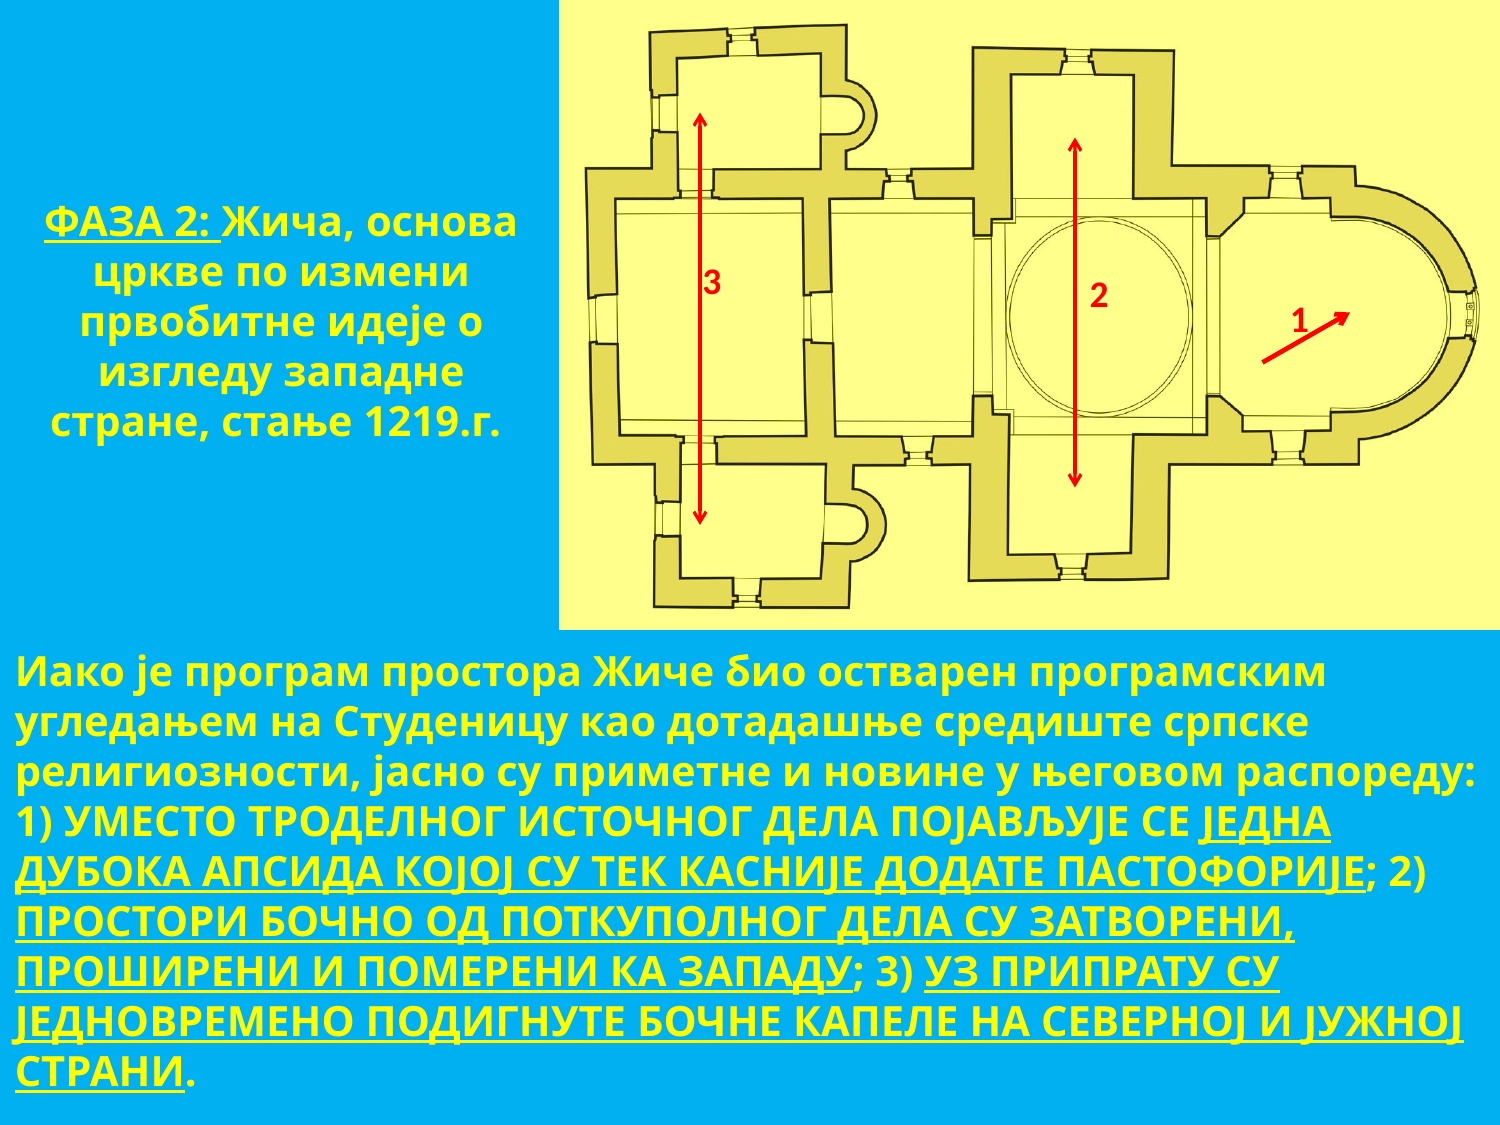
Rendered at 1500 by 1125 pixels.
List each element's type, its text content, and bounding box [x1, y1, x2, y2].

text_box ФАЗА 2: Жича, основа цркве по измени првобитне идеје о изгледу западне стране, стање 1219.г. [24, 187, 538, 453]
picture [560, 0, 1500, 629]
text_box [1262, 312, 1351, 363]
text_box Иако је програм простора Жиче био остварен програмским угледањем на Студеницу као дотадашње средиште српске религиозности, јасно су приметне и новине у његовом распореду: 1) УМЕСТО ТРОДЕЛНОГ ИСТОЧНОГ ДЕЛА ПОЈАВЉУЈЕ СЕ ЈЕДНА ДУБОКА АПСИДА КОЈОЈ СУ ТЕК КАСНИЈЕ ДОДАТЕ ПАСТОФОРИЈЕ; 2) ПРОСТОРИ БОЧНО ОД ПОТКУПОЛНОГ ДЕЛА СУ ЗАТВОРЕНИ, ПРОШИРЕНИ И ПОМЕРЕНИ КА ЗАПАДУ; 3) УЗ ПРИПРАТУ СУ ЈЕДНОВРЕМЕНО ПОДИГНУТЕ БОЧНЕ КАПЕЛЕ НА СЕВЕРНОЈ И ЈУЖНОЈ СТРАНИ. [0, 637, 1500, 1103]
